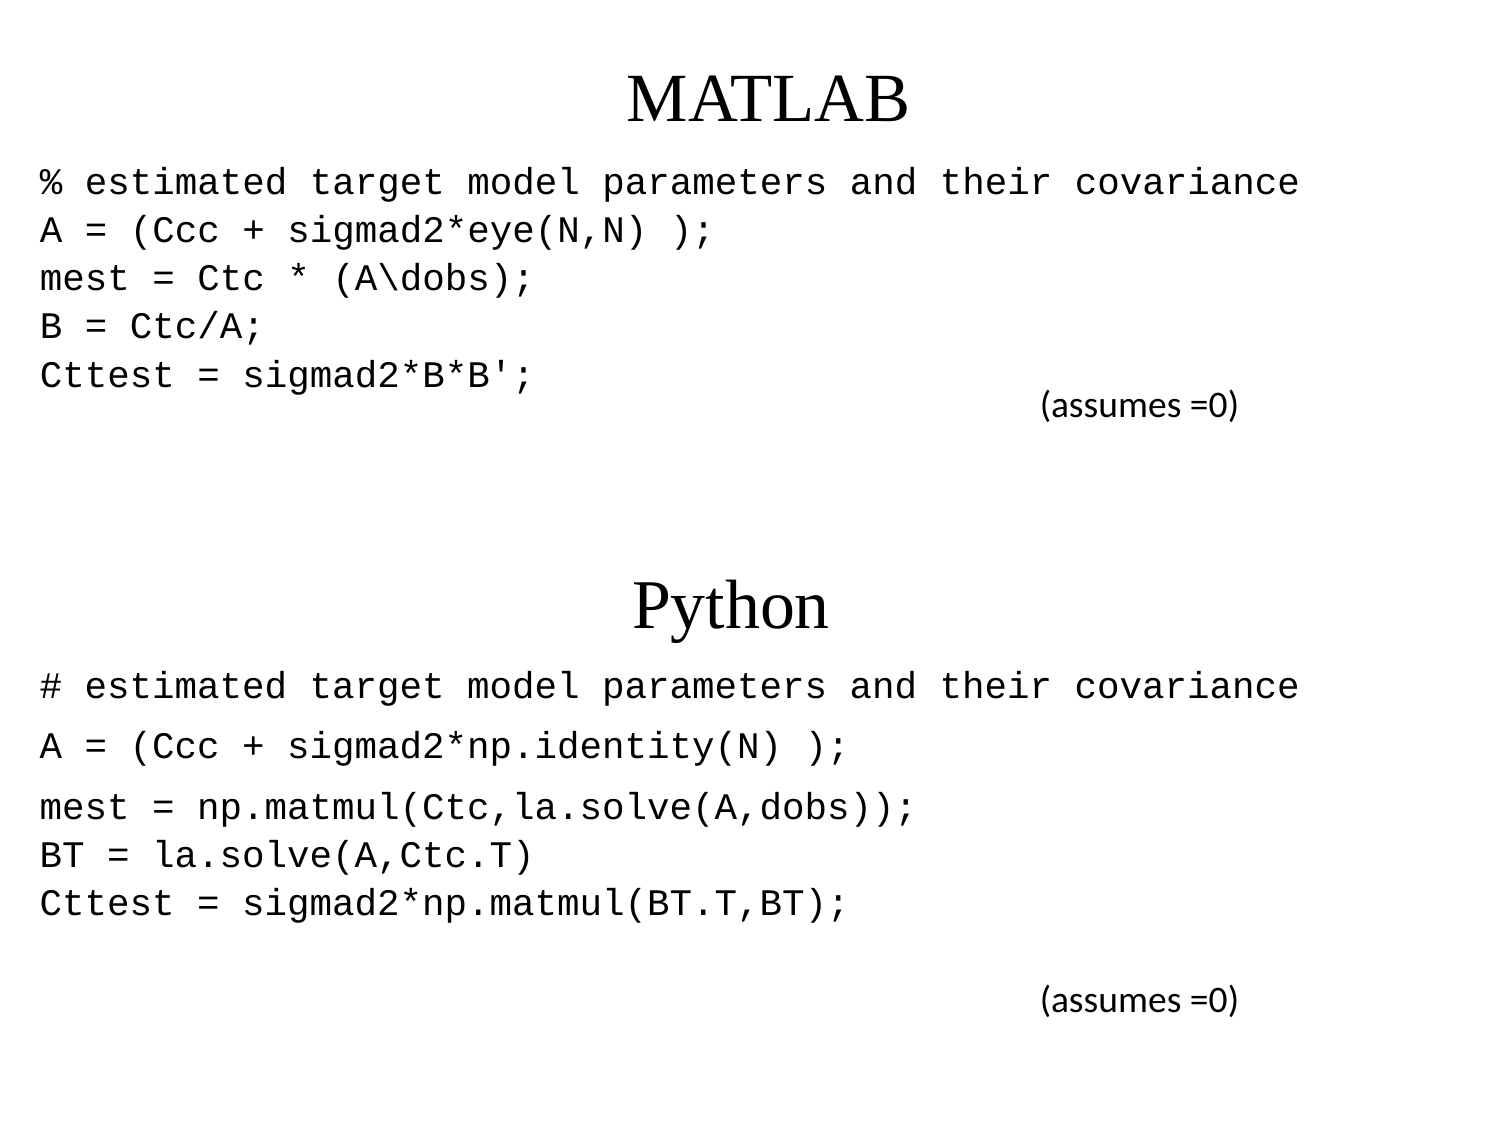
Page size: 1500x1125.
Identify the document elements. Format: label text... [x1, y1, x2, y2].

text_box Python [37, 551, 1425, 650]
text_box # estimated target model parameters and their covariance A = (Ccc + sigmad2*np.identity(N) ); mest = np.matmul(Ctc,la.solve(A,dobs)); BT = la.solve(A,Ctc.T) Cttest = sigmad2*np.matmul(BT.T,BT); [24, 650, 1438, 931]
title MATLAB [75, 45, 1463, 144]
text_box % estimated target model parameters and their covariance A = (Ccc + sigmad2*eye(N,N) ); mest = Ctc * (A\dobs); B = Ctc/A; Cttest = sigmad2*B*B'; [24, 146, 1350, 402]
